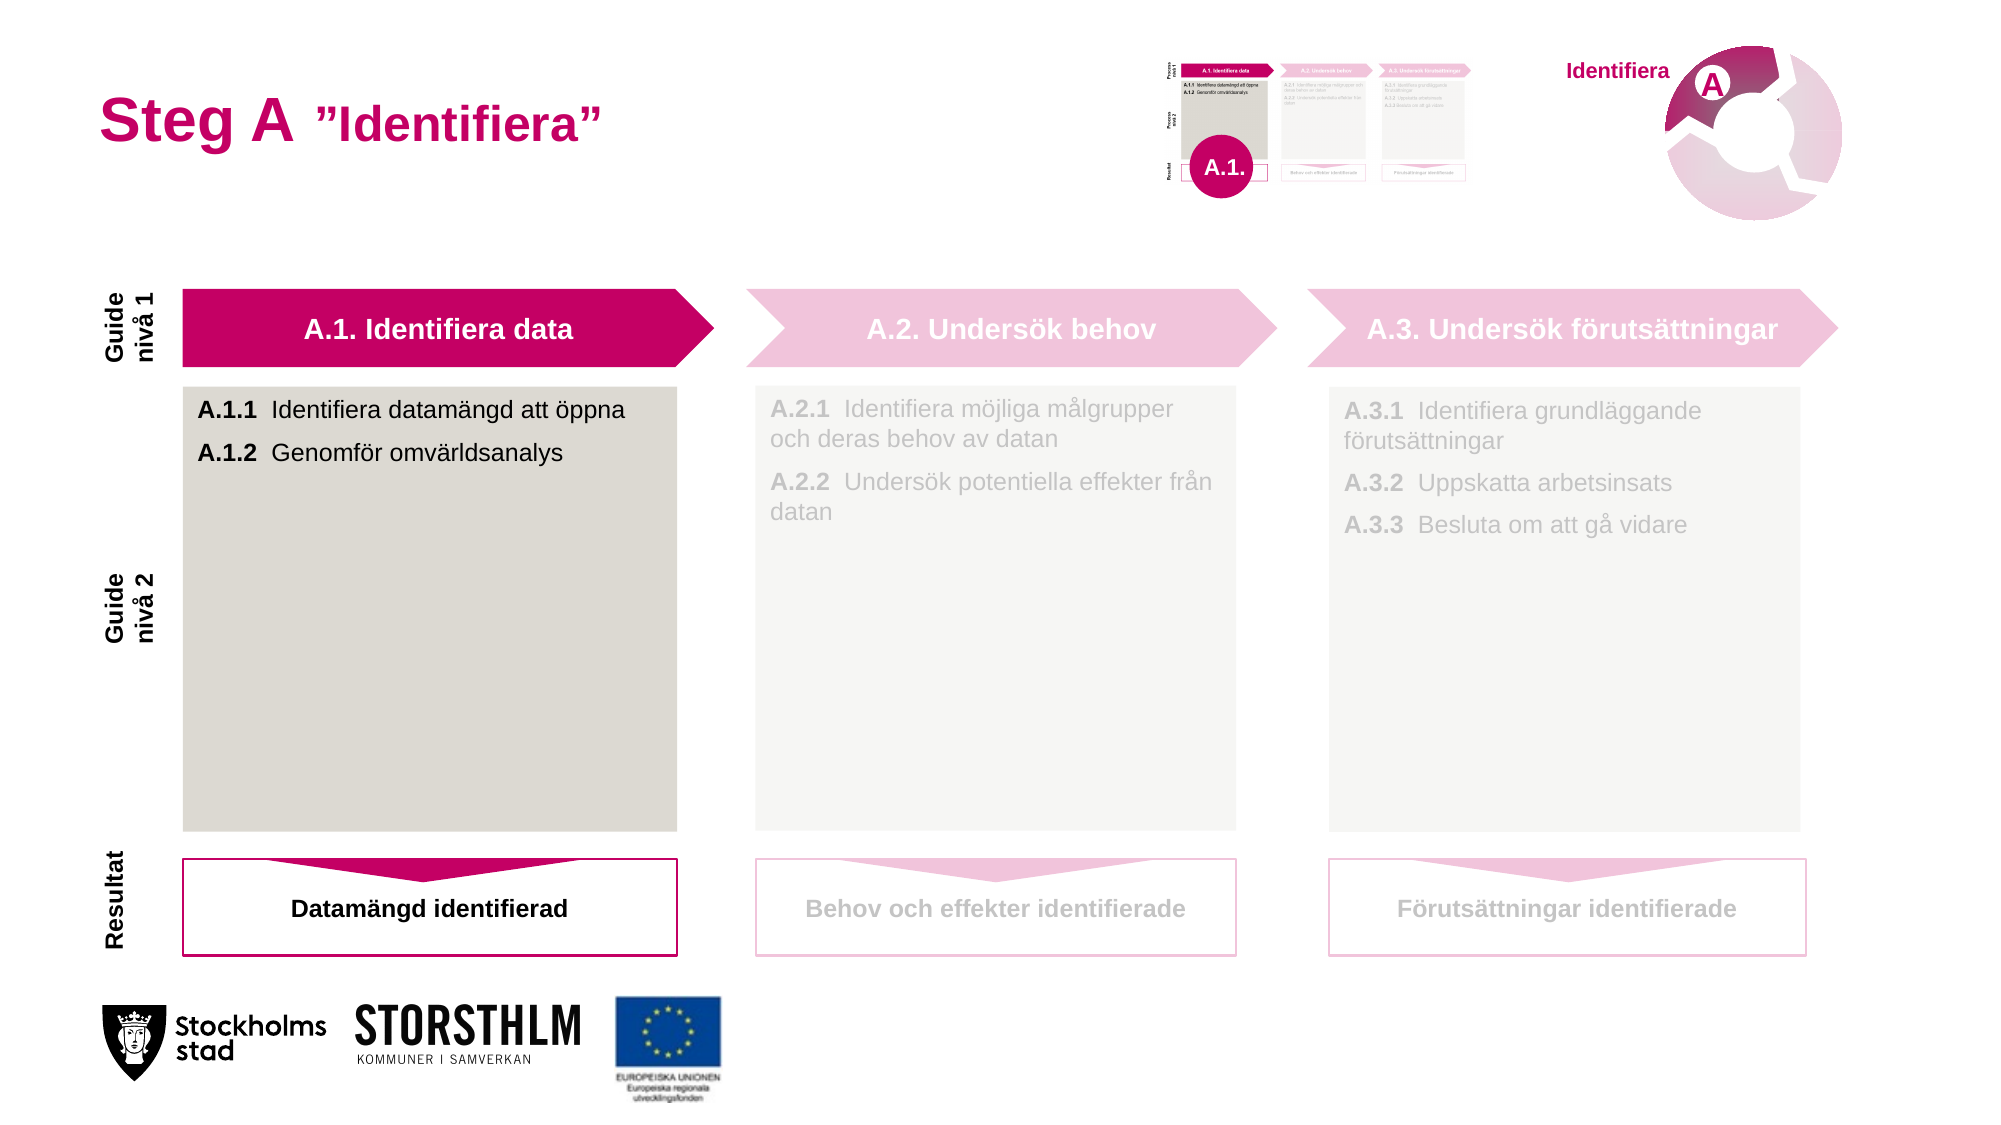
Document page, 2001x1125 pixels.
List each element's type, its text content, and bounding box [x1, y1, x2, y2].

title Steg A ”Identifiera” [99, 75, 1519, 212]
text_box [1524, 28, 1875, 230]
picture [614, 995, 723, 1103]
text_box Guide nivå 2 [96, 384, 166, 825]
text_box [1188, 136, 1280, 197]
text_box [97, 824, 1807, 977]
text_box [182, 288, 1839, 368]
text_box A.1.1 Identifiera datamängd att öppna A.1.2 Genomför omvärldsanalys [181, 384, 679, 824]
text_box [1272, 40, 1501, 198]
text_box [731, 255, 1871, 978]
picture [1164, 57, 1473, 185]
picture [355, 1004, 580, 1064]
text_box Guide nivå 1 [96, 265, 166, 384]
